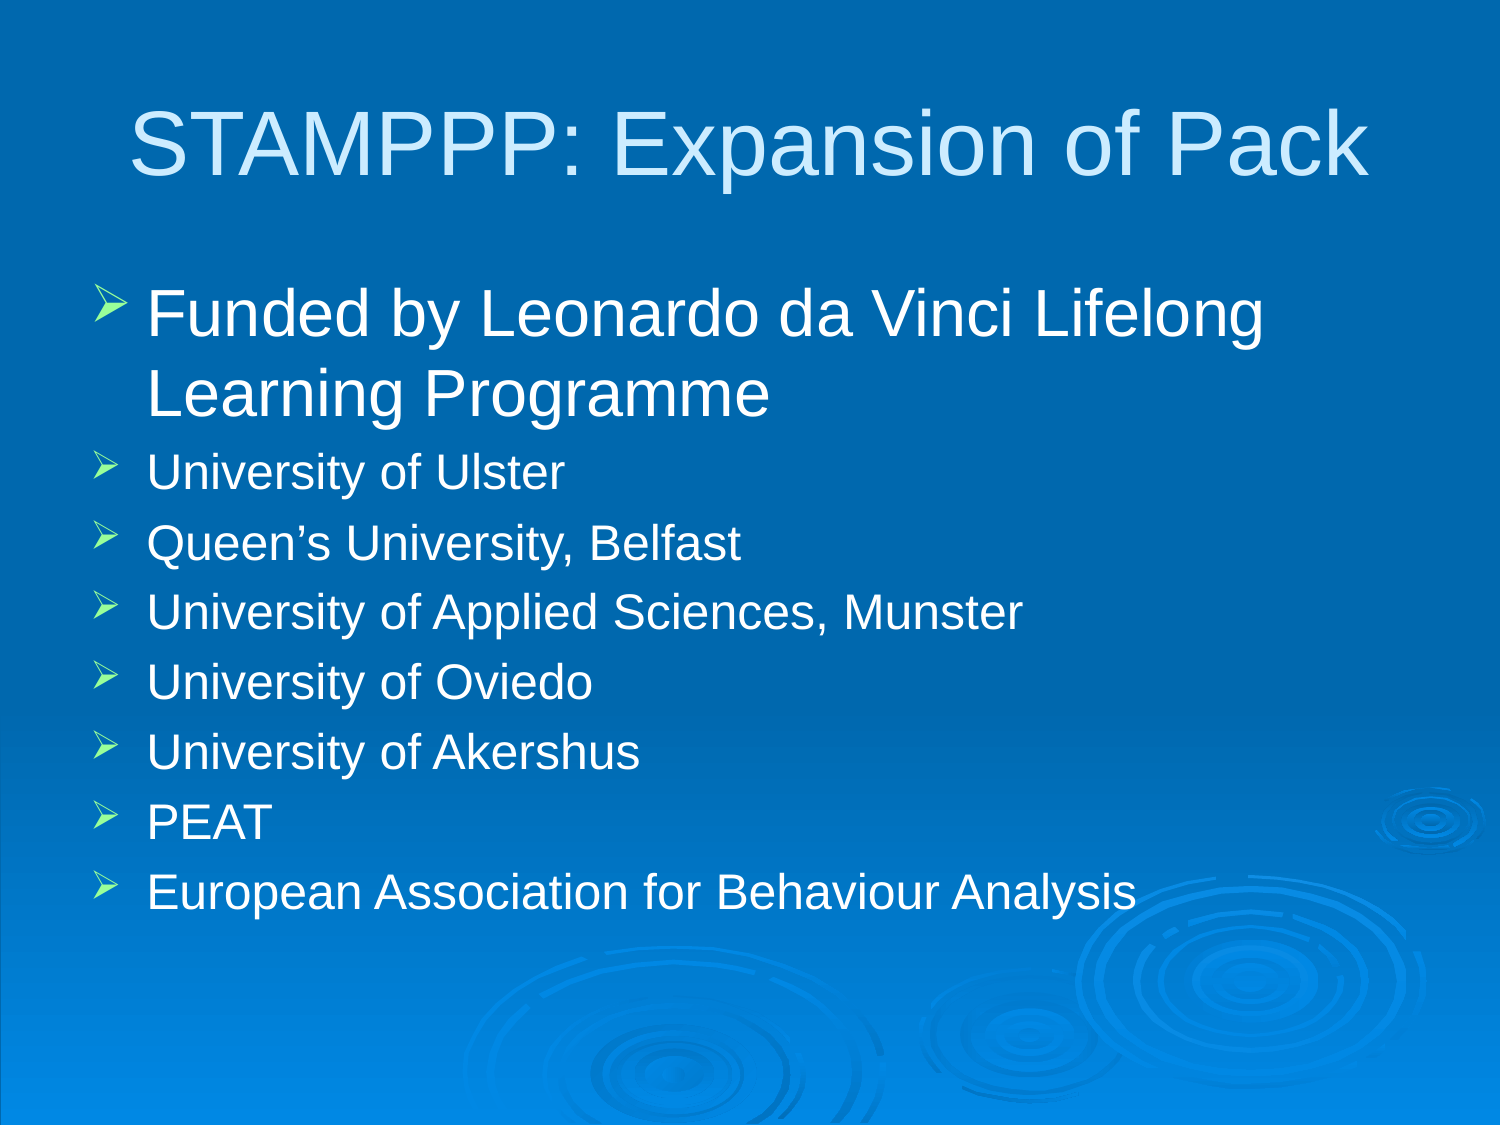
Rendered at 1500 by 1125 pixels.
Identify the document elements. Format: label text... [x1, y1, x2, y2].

list Funded by Leonardo da Vinci Lifelong Learning Programme University of Ulster Queen’s University, Belfast University of Applied Sciences, Munster University of Oviedo University of Akershus PEAT European Association for Behaviour Analysis [74, 262, 1426, 1006]
title STAMPPP: Expansion of Pack [74, 45, 1426, 233]
